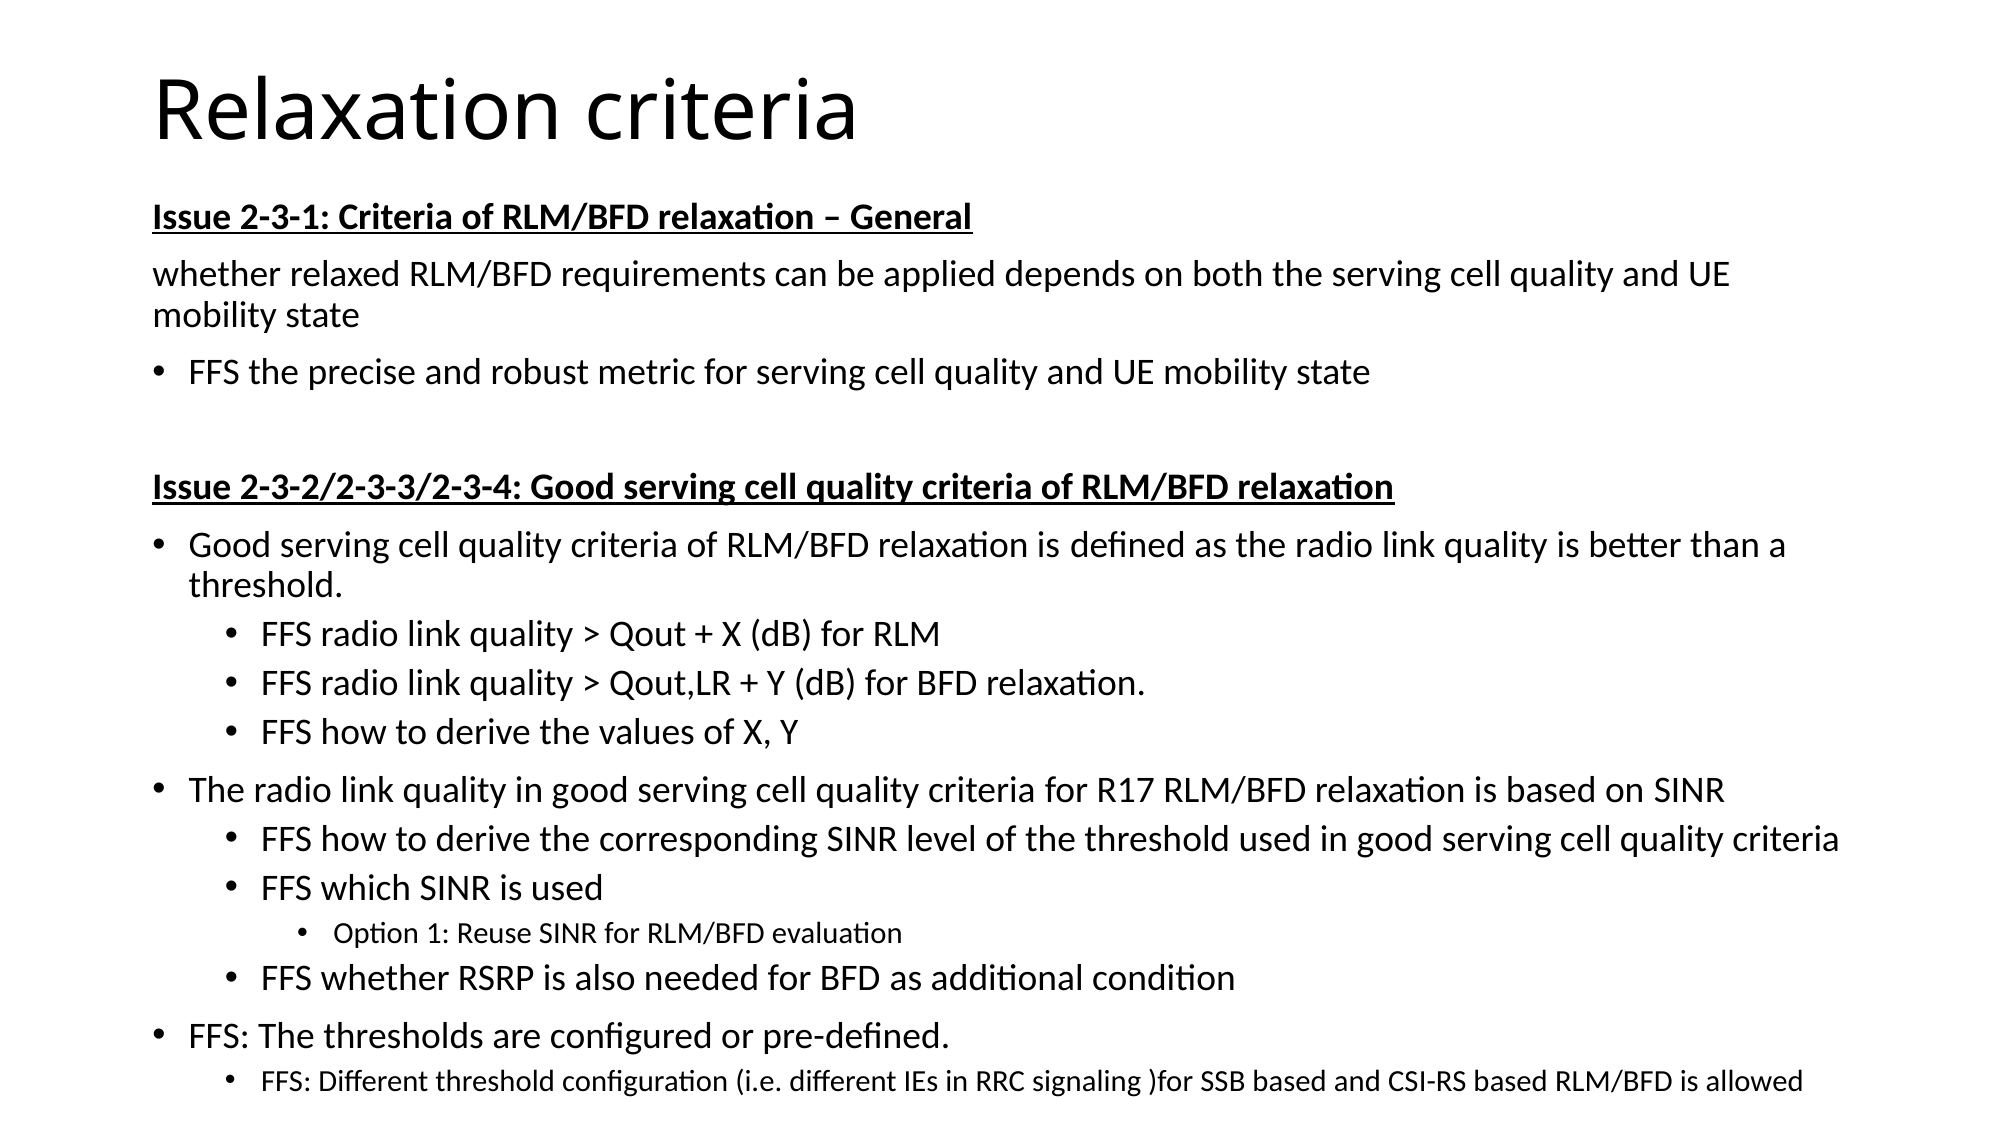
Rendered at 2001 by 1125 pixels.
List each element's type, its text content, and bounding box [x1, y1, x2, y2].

list Issue 2-3-1: Criteria of RLM/BFD relaxation – General whether relaxed RLM/BFD requirements can be applied depends on both the serving cell quality and UE mobility state FFS the precise and robust metric for serving cell quality and UE mobility state Issue 2-3-2/2-3-3/2-3-4: Good serving cell quality criteria of RLM/BFD relaxation Good serving cell quality criteria of RLM/BFD relaxation is defined as the radio link quality is better than a threshold. FFS radio link quality > Qout + X (dB) for RLM FFS radio link quality > Qout,LR + Y (dB) for BFD relaxation. FFS how to derive the values of X, Y The radio link quality in good serving cell quality criteria for R17 RLM/BFD relaxation is based on SINR FFS how to derive the corresponding SINR level of the threshold used in good serving cell quality criteria FFS which SINR is used Option 1: Reuse SINR for RLM/BFD evaluation FFS whether RSRP is also needed for BFD as additional condition FFS: The thresholds are configured or pre-defined. FFS: Different threshold configuration (i.e. different IEs in RRC signaling )for SSB based and CSI-RS based RLM/BFD is allowed [137, 189, 1863, 1125]
title Relaxation criteria [137, 59, 1863, 166]
